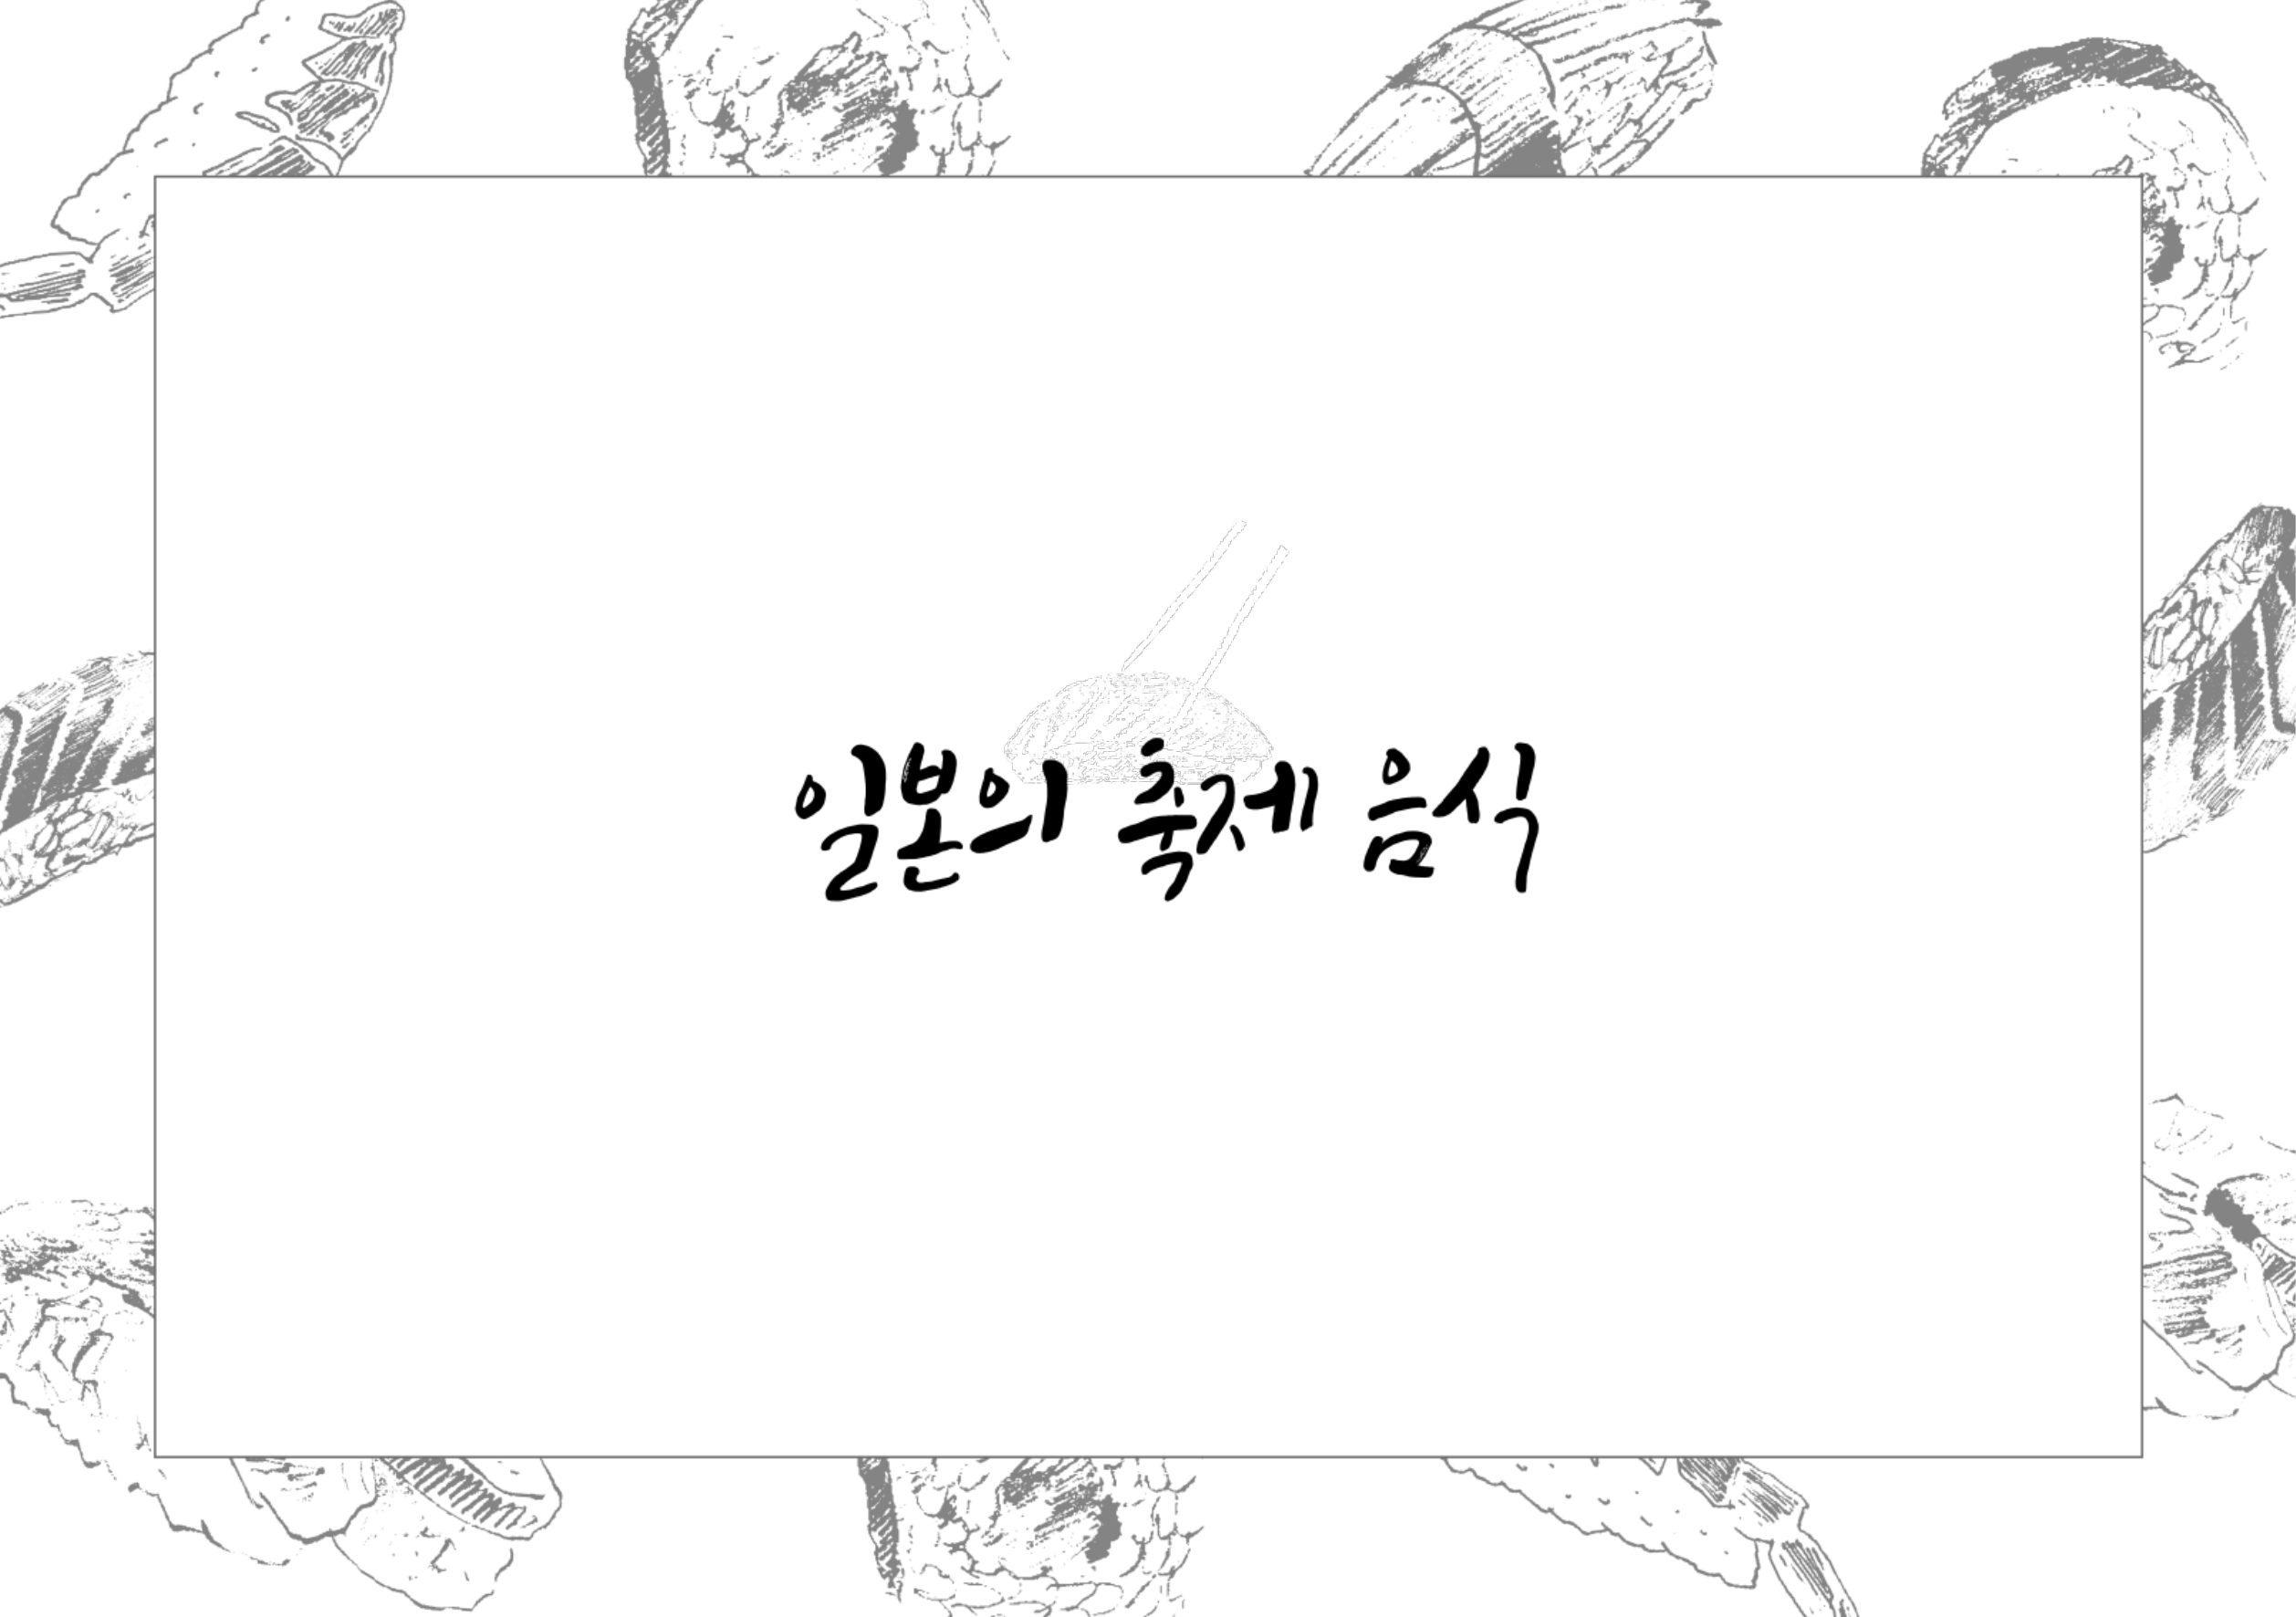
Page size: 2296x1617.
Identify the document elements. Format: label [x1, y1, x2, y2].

picture [729, 610, 1710, 1090]
text_box [0, 0, 2296, 1617]
text_box [1002, 520, 1291, 608]
